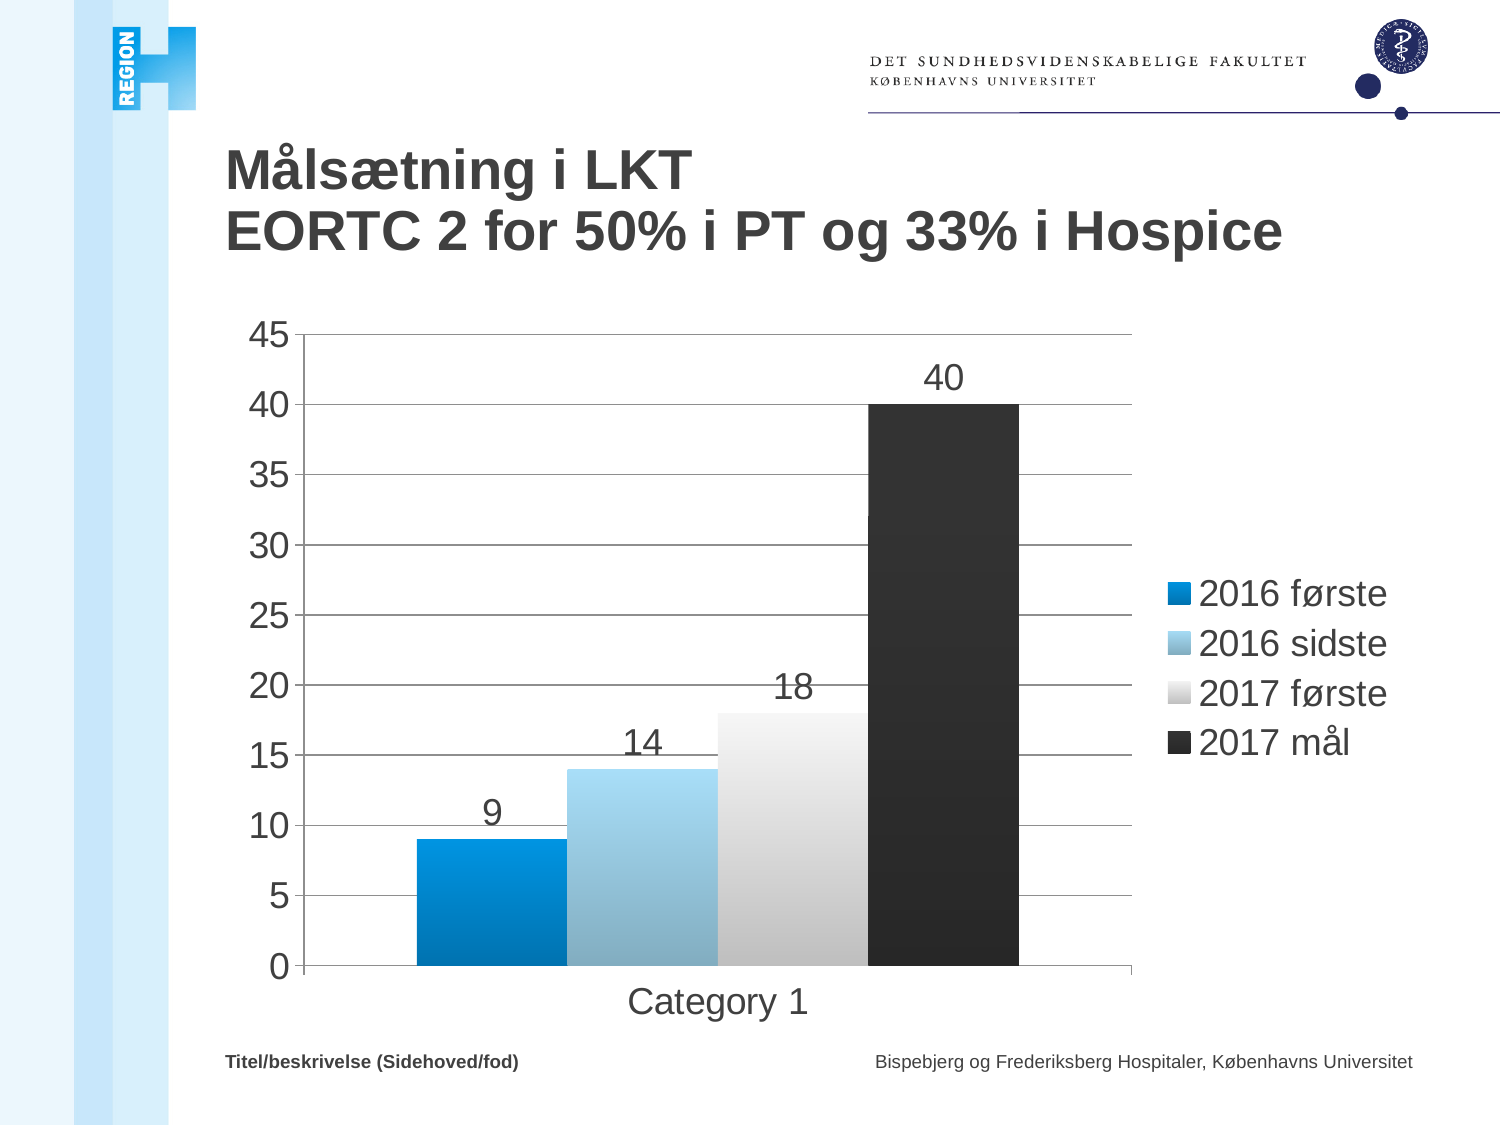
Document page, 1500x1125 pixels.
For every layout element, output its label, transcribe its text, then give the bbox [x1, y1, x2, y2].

footer Titel/beskrivelse (Sidehoved/fod) [225, 1050, 750, 1125]
title Målsætning i LKT EORTC 2 for 50% i PT og 33% i Hospice [225, 137, 1413, 263]
slide_number Bispebjerg og Frederiksberg Hospitaler, Københavns Universitet [773, 1050, 1413, 1125]
picture [0, 0, 1500, 1125]
chart [224, 298, 1413, 1038]
